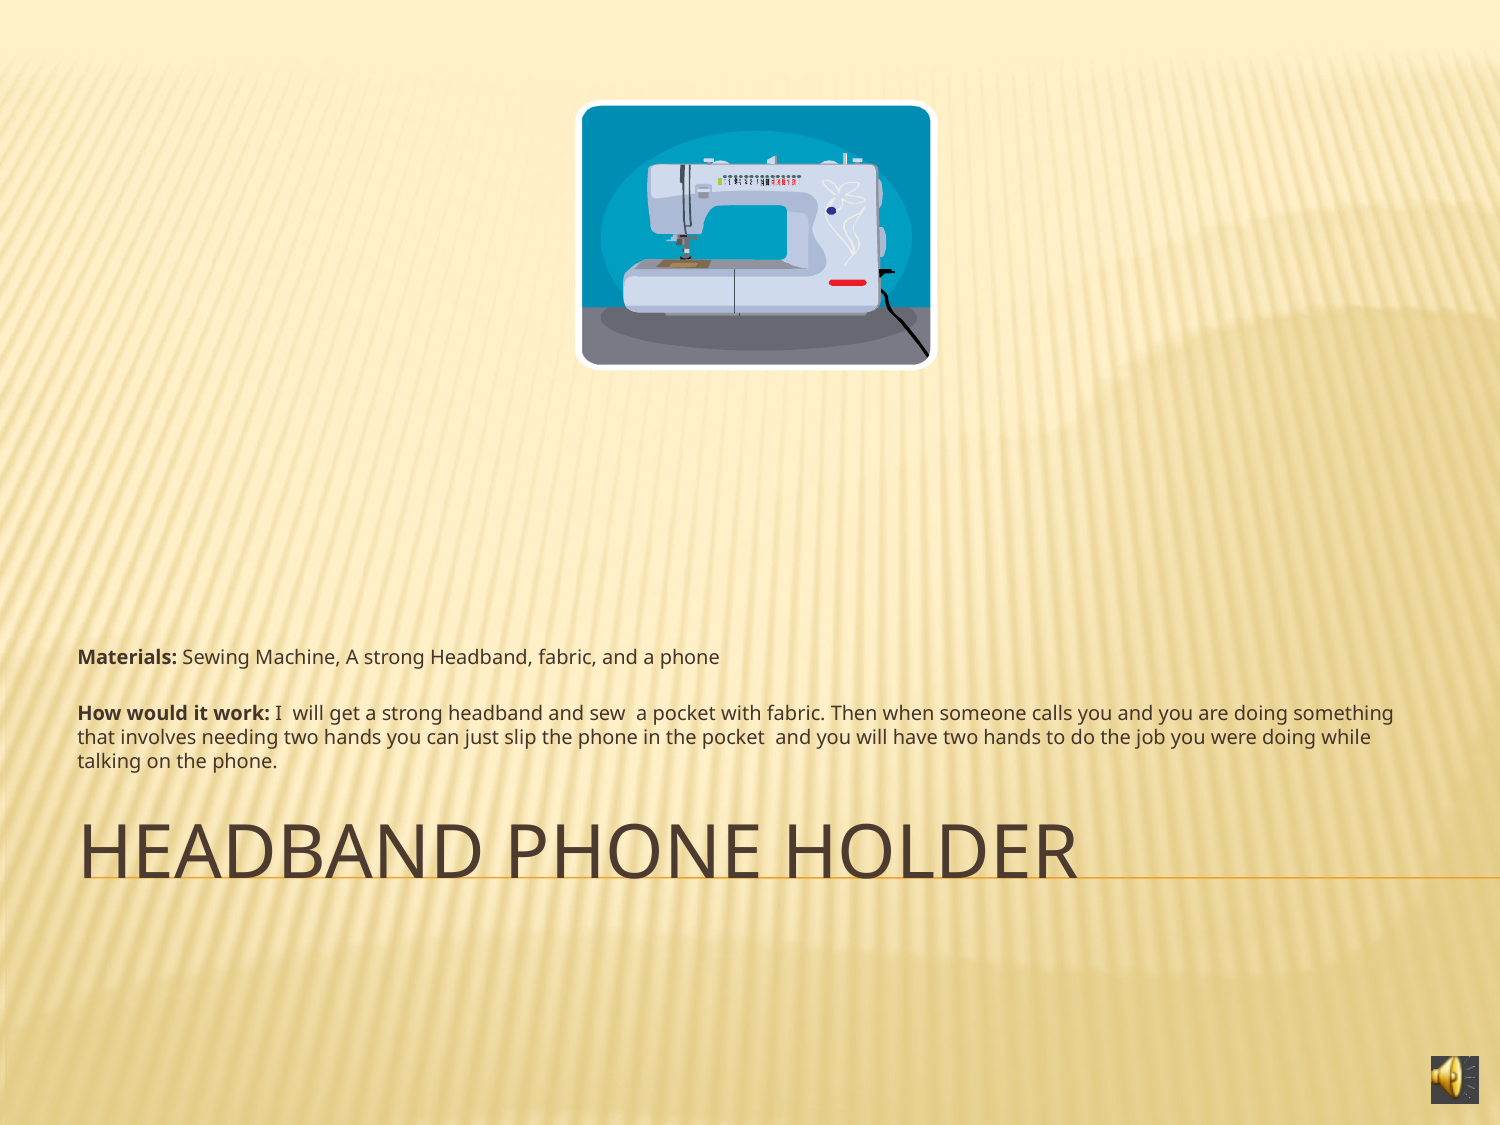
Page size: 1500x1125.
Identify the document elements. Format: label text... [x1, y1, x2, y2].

picture [574, 99, 938, 371]
picture [1429, 1054, 1481, 1106]
title Headband Phone Holder [62, 796, 1450, 997]
subtitle Materials: Sewing Machine, A strong Headband, fabric, and a phone How would it work: I will get a strong headband and sew a pocket with fabric. Then when someone calls you and you are doing something that involves needing two hands you can just slip the phone in the pocket and you will have two hands to do the job you were doing while talking on the phone. [62, 637, 1450, 788]
